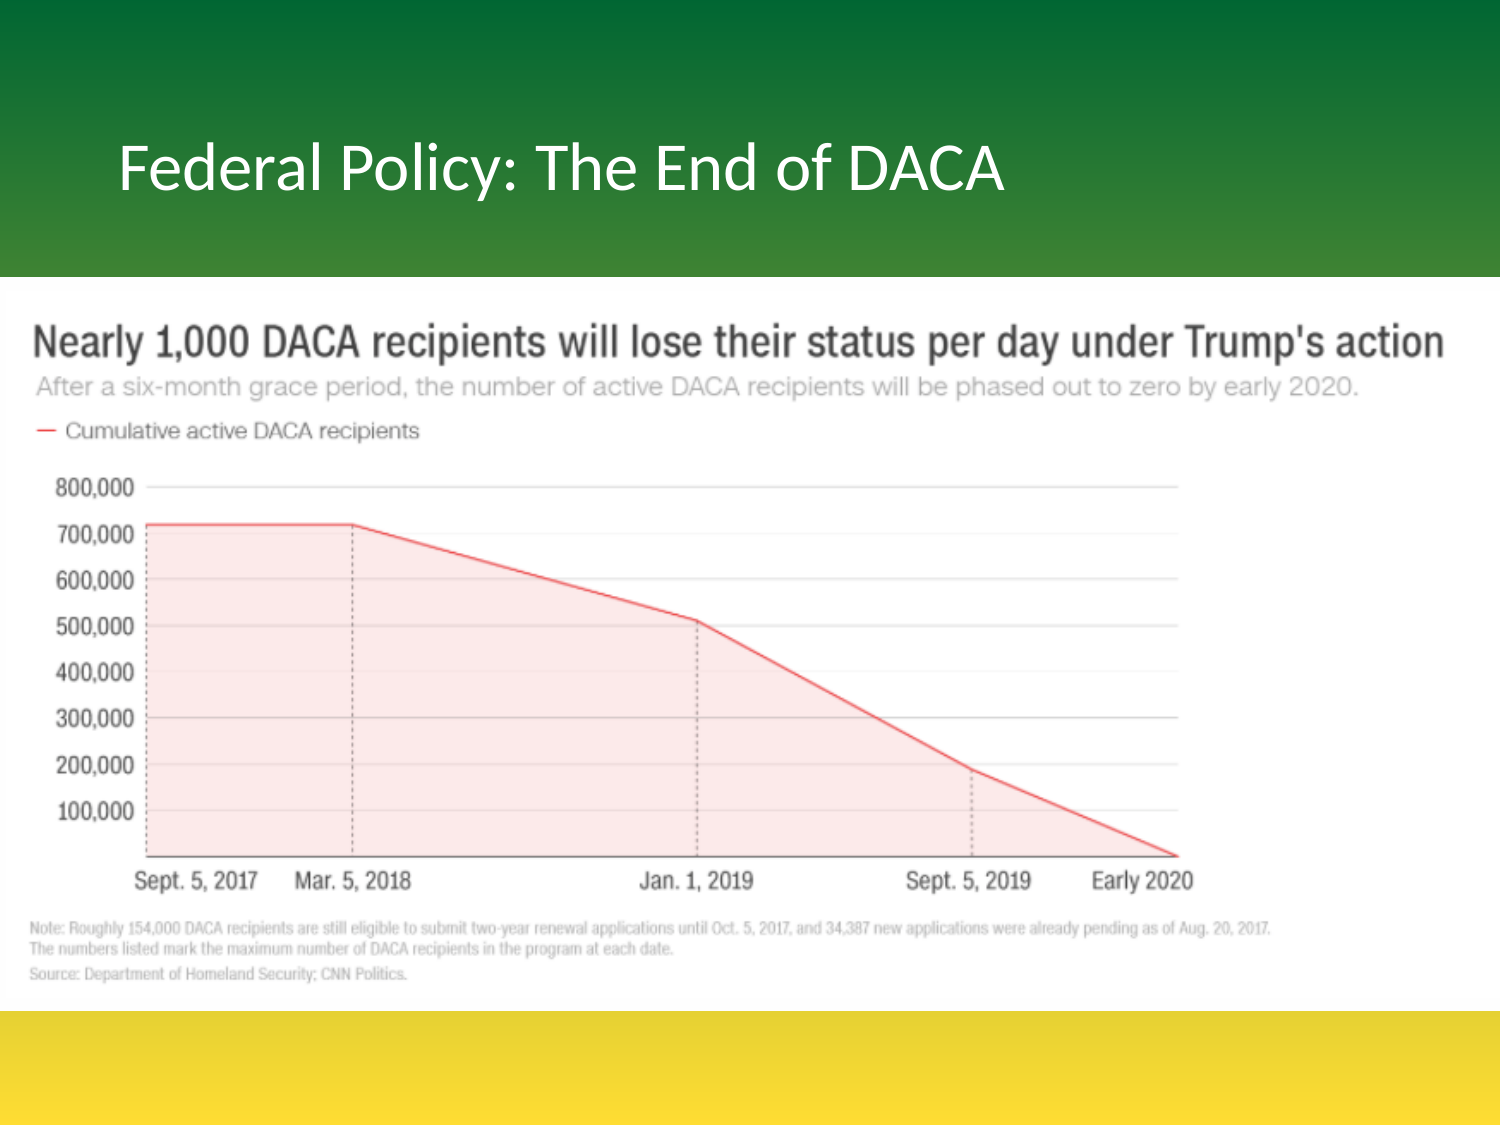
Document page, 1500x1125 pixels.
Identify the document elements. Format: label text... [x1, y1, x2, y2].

title Federal Policy: The End of DACA [103, 59, 1397, 277]
picture [0, 277, 1500, 1011]
